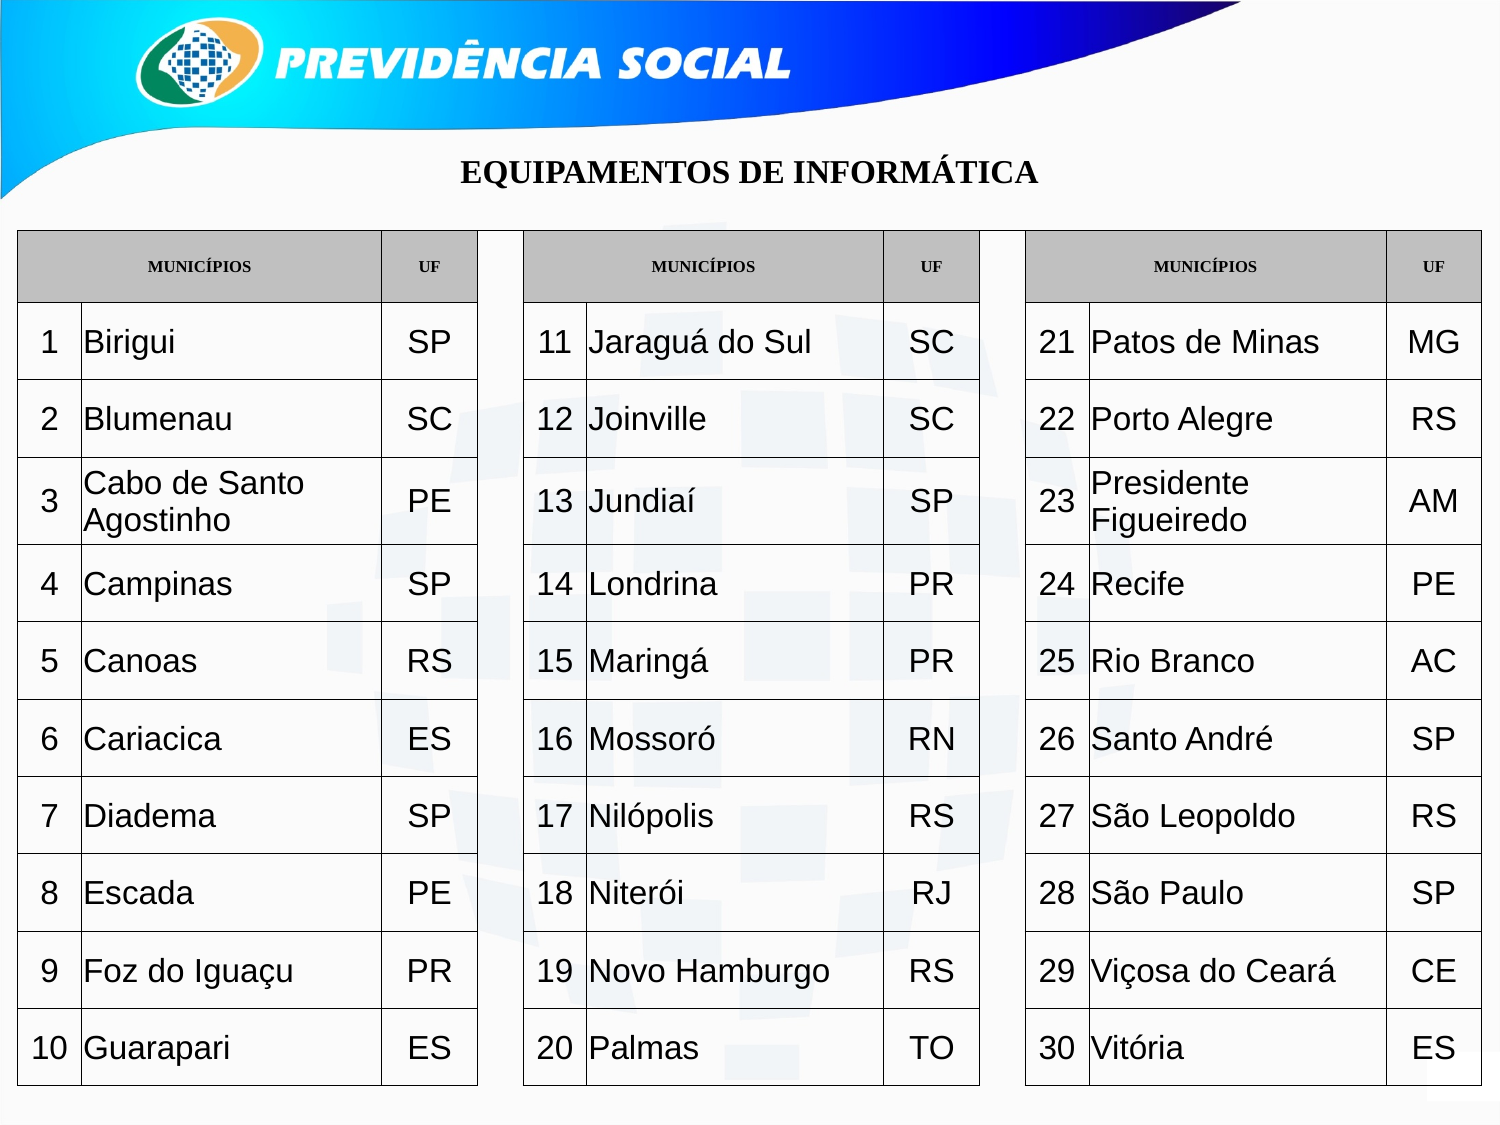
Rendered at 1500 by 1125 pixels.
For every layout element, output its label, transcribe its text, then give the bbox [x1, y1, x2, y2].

table_cell Palmas [587, 1009, 883, 1085]
table_cell 26 [1026, 700, 1089, 776]
table_cell [478, 231, 523, 302]
table_cell [478, 457, 523, 544]
table_cell [478, 699, 523, 776]
table_cell ES [1387, 1009, 1481, 1085]
table_cell Niterói [587, 854, 883, 931]
table_cell MUNICÍPIOS [1026, 231, 1386, 302]
table_cell [980, 776, 1025, 854]
table_cell PE [1387, 545, 1481, 621]
table_cell [980, 931, 1025, 1009]
table_cell 2 [18, 380, 81, 457]
table_cell [478, 380, 523, 457]
table_cell AC [1387, 622, 1481, 699]
table_cell 3 [18, 458, 81, 544]
table_cell 28 [1026, 854, 1089, 931]
table_cell RS [884, 932, 979, 1008]
table_cell Escada [82, 854, 381, 931]
table_cell Santo André [1090, 700, 1386, 776]
table_cell Joinville [587, 380, 883, 457]
table_header EQUIPAMENTOS DE INFORMÁTICA [18, 149, 1482, 230]
table_cell Mossoró [587, 700, 883, 776]
table_cell PE [382, 854, 477, 931]
picture [465, 40, 479, 45]
table_cell [980, 1009, 1025, 1086]
table_cell Porto Alegre [1090, 380, 1386, 457]
table_cell [980, 622, 1025, 699]
table_cell SP [382, 777, 477, 853]
table_cell [980, 699, 1025, 776]
table_cell Jaraguá do Sul [587, 303, 883, 379]
table_cell [478, 1009, 523, 1086]
table_cell [478, 622, 523, 699]
table_cell 12 [524, 380, 586, 457]
table_cell SP [382, 303, 477, 379]
table_cell 21 [1026, 303, 1089, 379]
table_cell 23 [1026, 458, 1089, 544]
table_cell Canoas [82, 622, 381, 699]
table_cell RS [1387, 777, 1481, 853]
table_cell 7 [18, 777, 81, 853]
table_cell 27 [1026, 777, 1089, 853]
table_cell [980, 302, 1025, 380]
table_cell MUNICÍPIOS [524, 231, 883, 302]
table_cell Nilópolis [587, 777, 883, 853]
table_cell PR [884, 622, 979, 699]
table_cell Blumenau [82, 380, 381, 457]
table_cell RS [1387, 380, 1481, 457]
table_cell 25 [1026, 622, 1089, 699]
table_cell CE [1387, 932, 1481, 1008]
table_cell [980, 457, 1025, 544]
table_cell [980, 380, 1025, 457]
table_cell SP [382, 545, 477, 621]
table_cell RS [382, 622, 477, 699]
table_cell 14 [524, 545, 586, 621]
table_cell 17 [524, 777, 586, 853]
table_cell RJ [884, 854, 979, 931]
table_cell Cabo de Santo Agostinho [82, 458, 381, 544]
table_cell Campinas [82, 545, 381, 621]
table_cell SC [884, 380, 979, 457]
table_cell 29 [1026, 932, 1089, 1008]
table_cell SC [382, 380, 477, 457]
table_cell São Leopoldo [1090, 777, 1386, 853]
table_cell Presidente Figueiredo [1090, 458, 1386, 544]
table_cell Cariacica [82, 700, 381, 776]
table_cell PE [382, 458, 477, 544]
table_cell Jundiaí [587, 458, 883, 544]
table_cell Birigui [82, 303, 381, 379]
table_cell Vitória [1090, 1009, 1386, 1085]
table_cell PR [884, 545, 979, 621]
table_cell Patos de Minas [1090, 303, 1386, 379]
table_cell Foz do Iguaçu [82, 932, 381, 1008]
picture [0, 0, 1500, 1125]
table_cell São Paulo [1090, 854, 1386, 931]
picture [419, 48, 452, 78]
table_cell 24 [1026, 545, 1089, 621]
table_cell 9 [18, 932, 81, 1008]
table_cell 22 [1026, 380, 1089, 457]
table_cell Rio Branco [1090, 622, 1386, 699]
table_cell Maringá [587, 622, 883, 699]
table_cell [478, 931, 523, 1009]
table_cell TO [884, 1009, 979, 1085]
table_cell SP [1387, 700, 1481, 776]
table_cell Guarapari [82, 1009, 381, 1085]
table_cell Novo Hamburgo [587, 932, 883, 1008]
table_cell [980, 231, 1025, 302]
table_cell 1 [18, 303, 81, 379]
table_cell [478, 854, 523, 931]
table_cell MG [1387, 303, 1481, 379]
table_cell 5 [18, 622, 81, 699]
text_box [1426, 1051, 1500, 1102]
table_cell Recife [1090, 545, 1386, 621]
table_cell MUNICÍPIOS [18, 231, 381, 302]
table_cell SP [1387, 854, 1481, 931]
table_cell AM [1387, 458, 1481, 544]
table_cell 15 [524, 622, 586, 699]
table_cell Londrina [587, 545, 883, 621]
picture [82, 0, 1500, 1051]
table_cell 8 [18, 854, 81, 931]
table_cell SC [884, 303, 979, 379]
table_cell Viçosa do Ceará [1090, 932, 1386, 1008]
table_cell Diadema [82, 777, 381, 853]
table_cell 6 [18, 700, 81, 776]
table_cell [478, 302, 523, 380]
table_cell UF [382, 231, 477, 302]
table_cell [980, 544, 1025, 622]
table_cell [478, 544, 523, 622]
table_cell 10 [18, 1009, 81, 1085]
table_cell 11 [524, 303, 586, 379]
table_cell RS [884, 777, 979, 853]
table_cell 16 [524, 700, 586, 776]
table_cell [980, 854, 1025, 931]
table_cell 19 [524, 932, 586, 1008]
table_cell 20 [524, 1009, 586, 1085]
table_cell 30 [1026, 1009, 1089, 1085]
picture [453, 48, 484, 78]
table_cell UF [884, 231, 979, 302]
table_cell RN [884, 700, 979, 776]
table_cell 18 [524, 854, 586, 931]
table_cell PR [382, 932, 477, 1008]
table_cell ES [382, 700, 477, 776]
table_cell SP [884, 458, 979, 544]
table_cell ES [382, 1009, 477, 1085]
table_cell 13 [524, 458, 586, 544]
table_cell [478, 776, 523, 854]
table_cell 4 [18, 545, 81, 621]
table_cell UF [1387, 231, 1481, 302]
